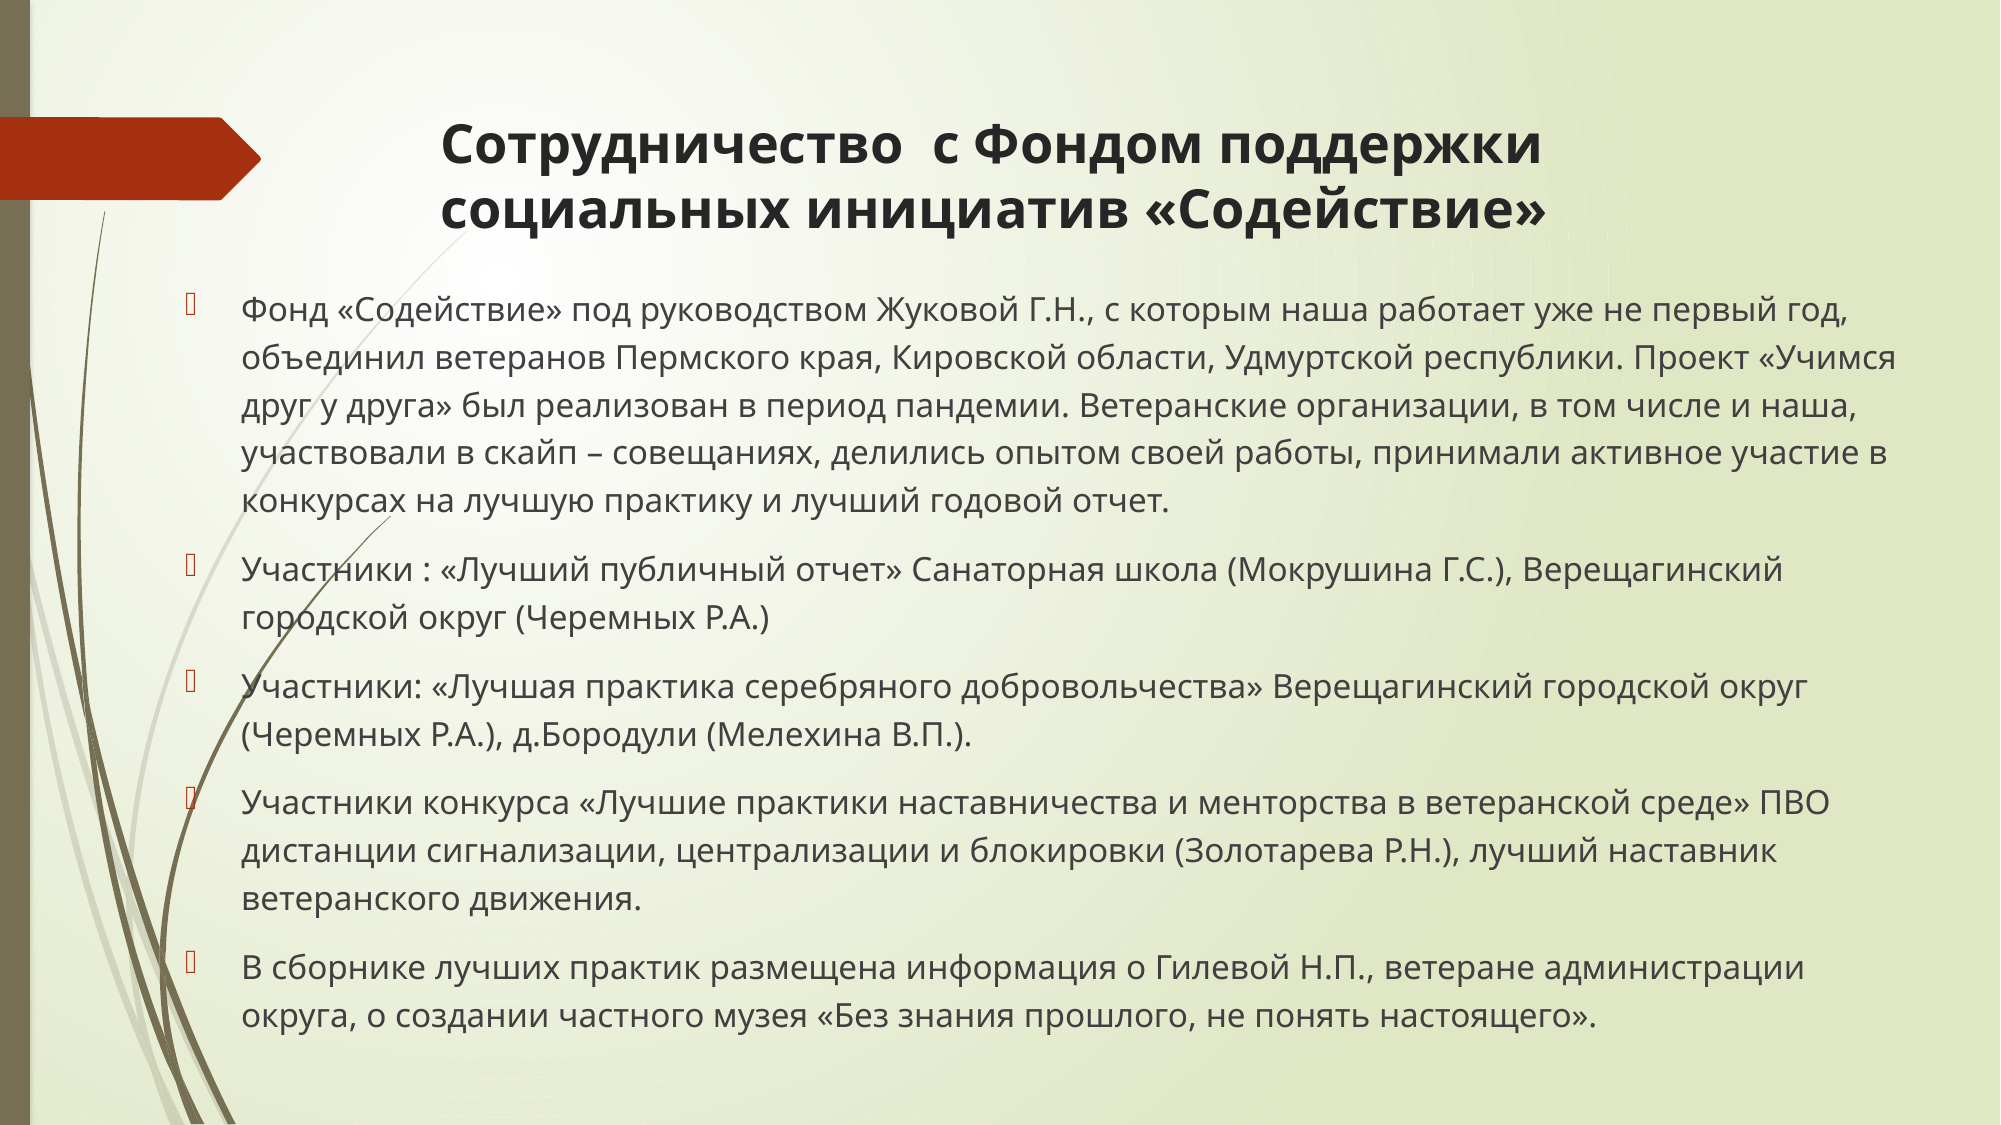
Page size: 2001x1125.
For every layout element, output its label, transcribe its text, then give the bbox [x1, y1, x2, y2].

title Сотрудничество с Фондом поддержки социальных инициатив «Содействие» [425, 102, 1888, 272]
list Фонд «Содействие» под руководством Жуковой Г.Н., с которым наша работает уже не первый год, объединил ветеранов Пермского края, Кировской области, Удмуртской республики. Проект «Учимся друг у друга» был реализован в период пандемии. Ветеранские организации, в том числе и наша, участвовали в скайп – совещаниях, делились опытом своей работы, принимали активное участие в конкурсах на лучшую практику и лучший годовой отчет. Участники : «Лучший публичный отчет» Санаторная школа (Мокрушина Г.С.), Верещагинский городской округ (Черемных Р.А.) Участники: «Лучшая практика серебряного добровольчества» Верещагинский городской округ (Черемных Р.А.), д.Бородули (Мелехина В.П.). Участники конкурса «Лучшие практики наставничества и менторства в ветеранской среде» ПВО дистанции сигнализации, централизации и блокировки (Золотарева Р.Н.), лучший наставник ветеранского движения. В сборнике лучших практик размещена информация о Гилевой Н.П., ветеране администрации округа, о создании частного музея «Без знания прошлого, не понять настоящего». [170, 272, 1935, 1080]
